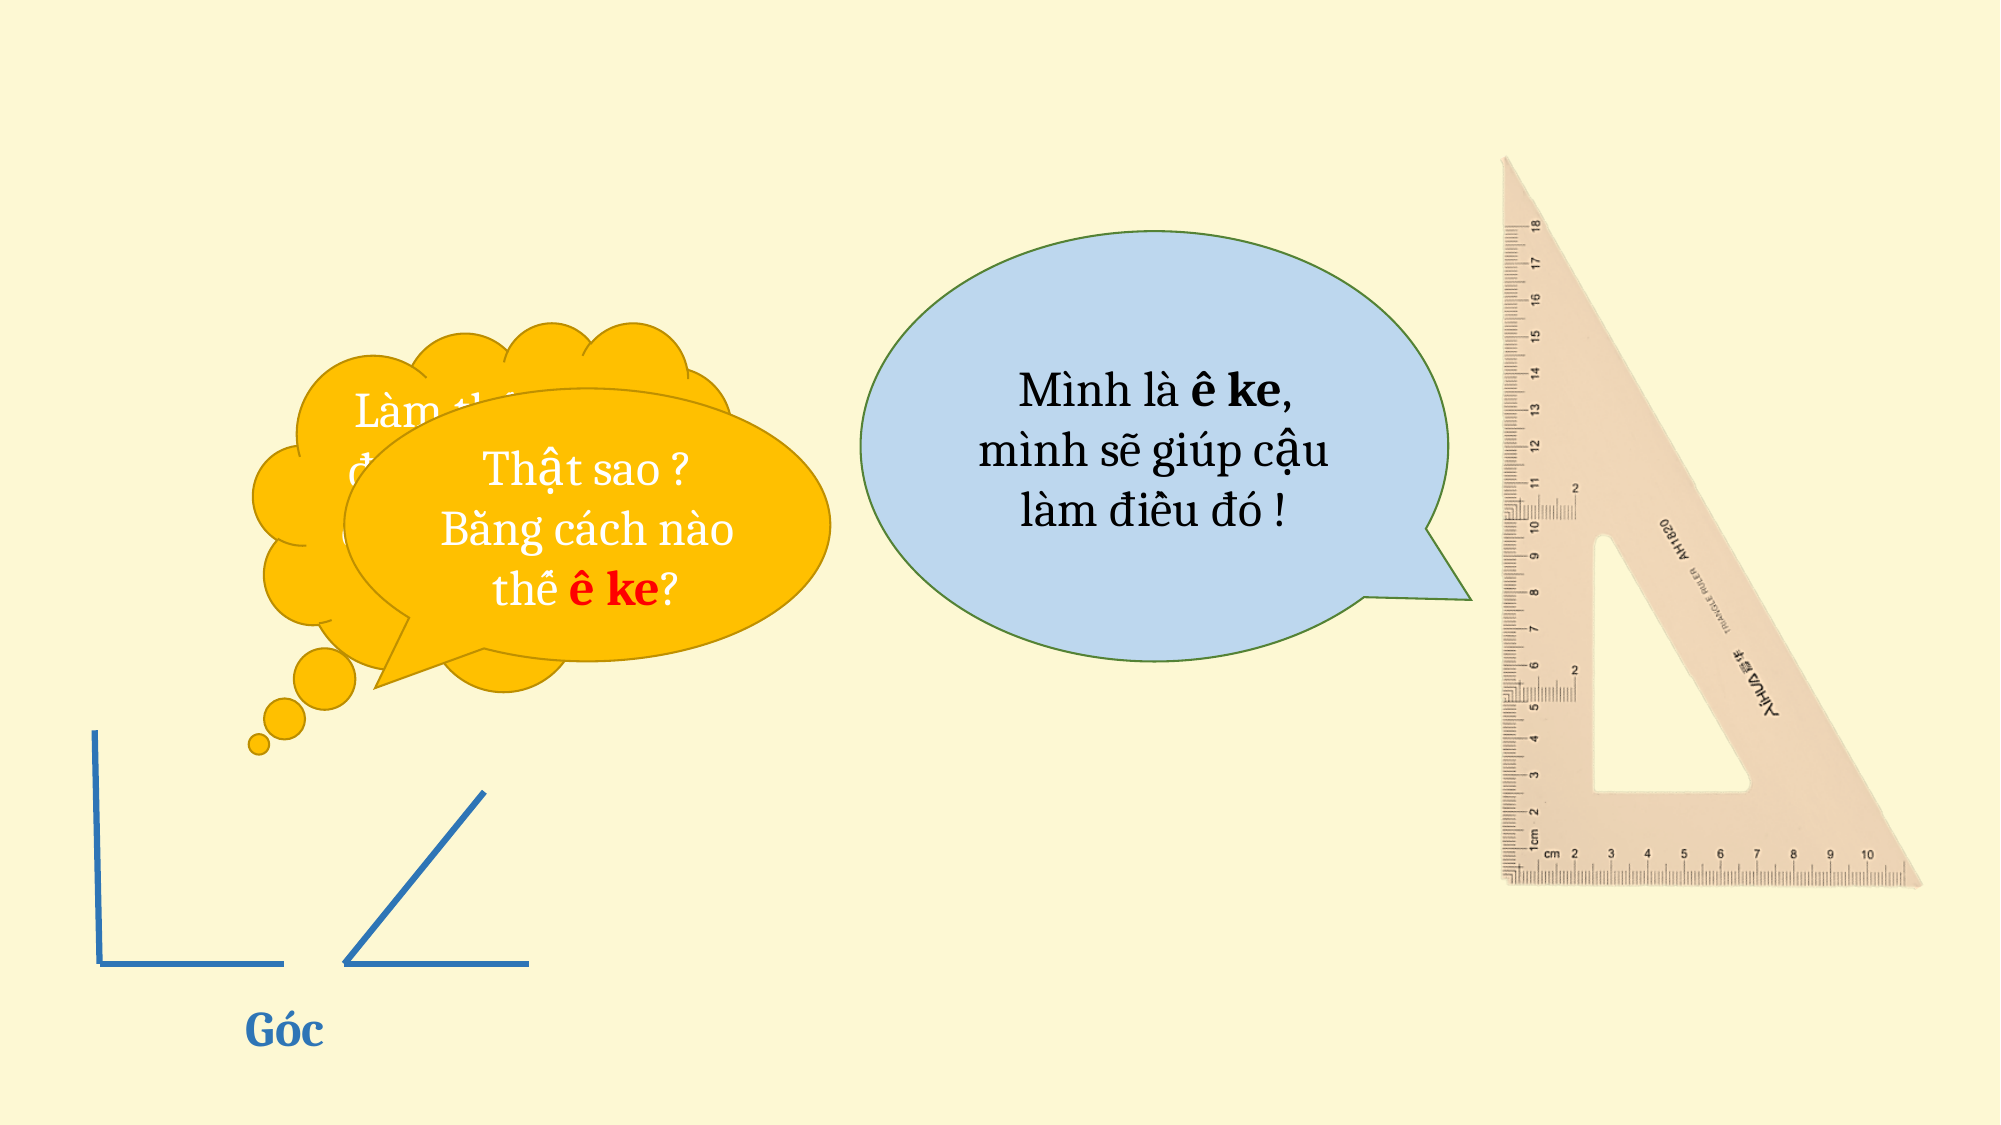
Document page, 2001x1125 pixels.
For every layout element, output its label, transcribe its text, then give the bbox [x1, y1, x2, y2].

picture [1141, 402, 1983, 813]
text_box Làm thế nào để biết mình có phải là góc vuông ? [251, 322, 731, 711]
text_box Thật sao ? Bằng cách nào thế ê ke? [343, 387, 832, 690]
text_box Góc [231, 988, 557, 1064]
text_box Mình là ê ke, mình sẽ giúp cậu làm điều đó ! [859, 230, 1314, 663]
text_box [344, 791, 529, 964]
text_box Làm thế nào để biết mình có phải là góc vuông ? [262, 697, 307, 741]
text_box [94, 730, 284, 964]
